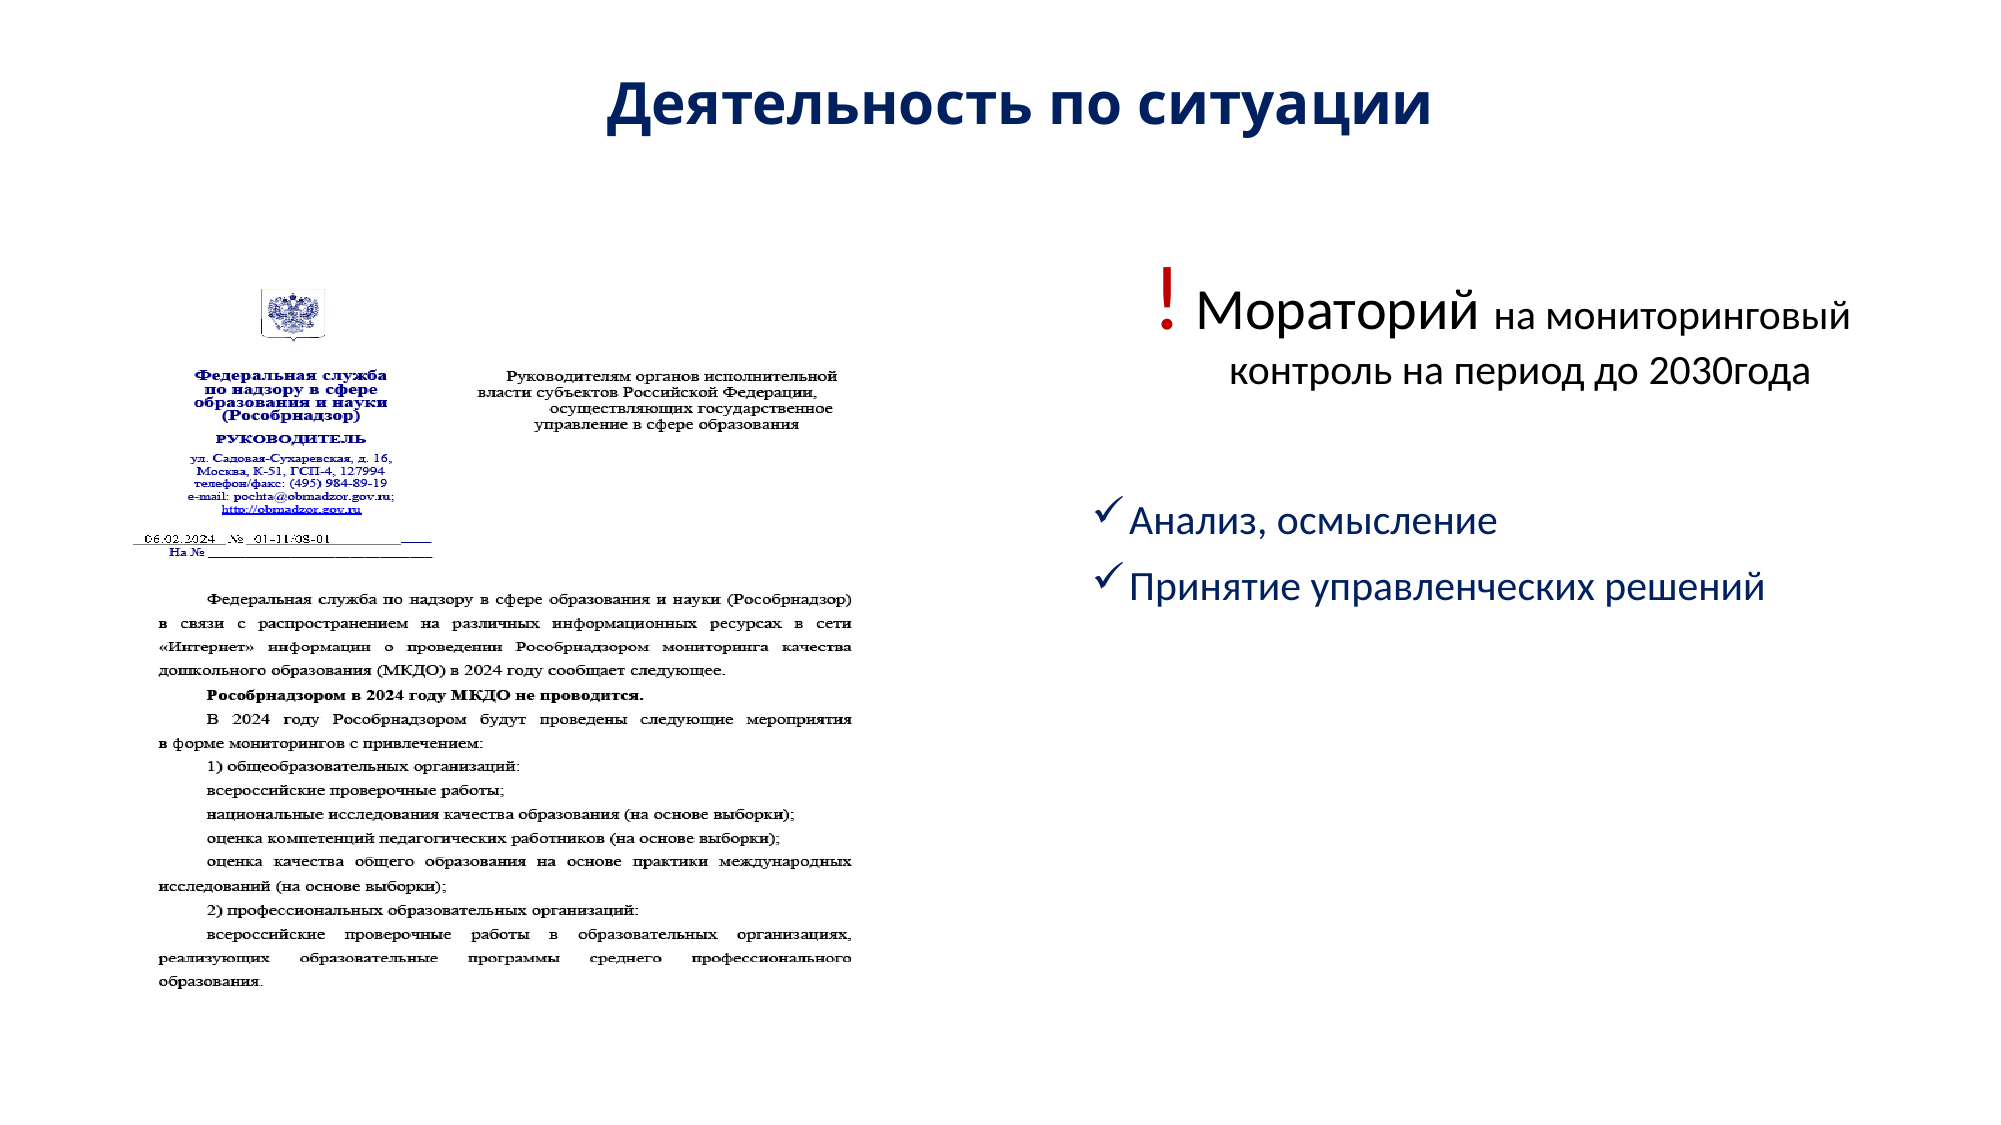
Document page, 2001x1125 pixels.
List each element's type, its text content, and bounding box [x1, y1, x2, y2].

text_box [82, 232, 891, 1066]
list ! Мораторий на мониторинговый контроль на период до 2030года Анализ, осмысление Принятие управленческих решений [1076, 242, 1927, 957]
title Деятельность по ситуации [82, 59, 1959, 152]
